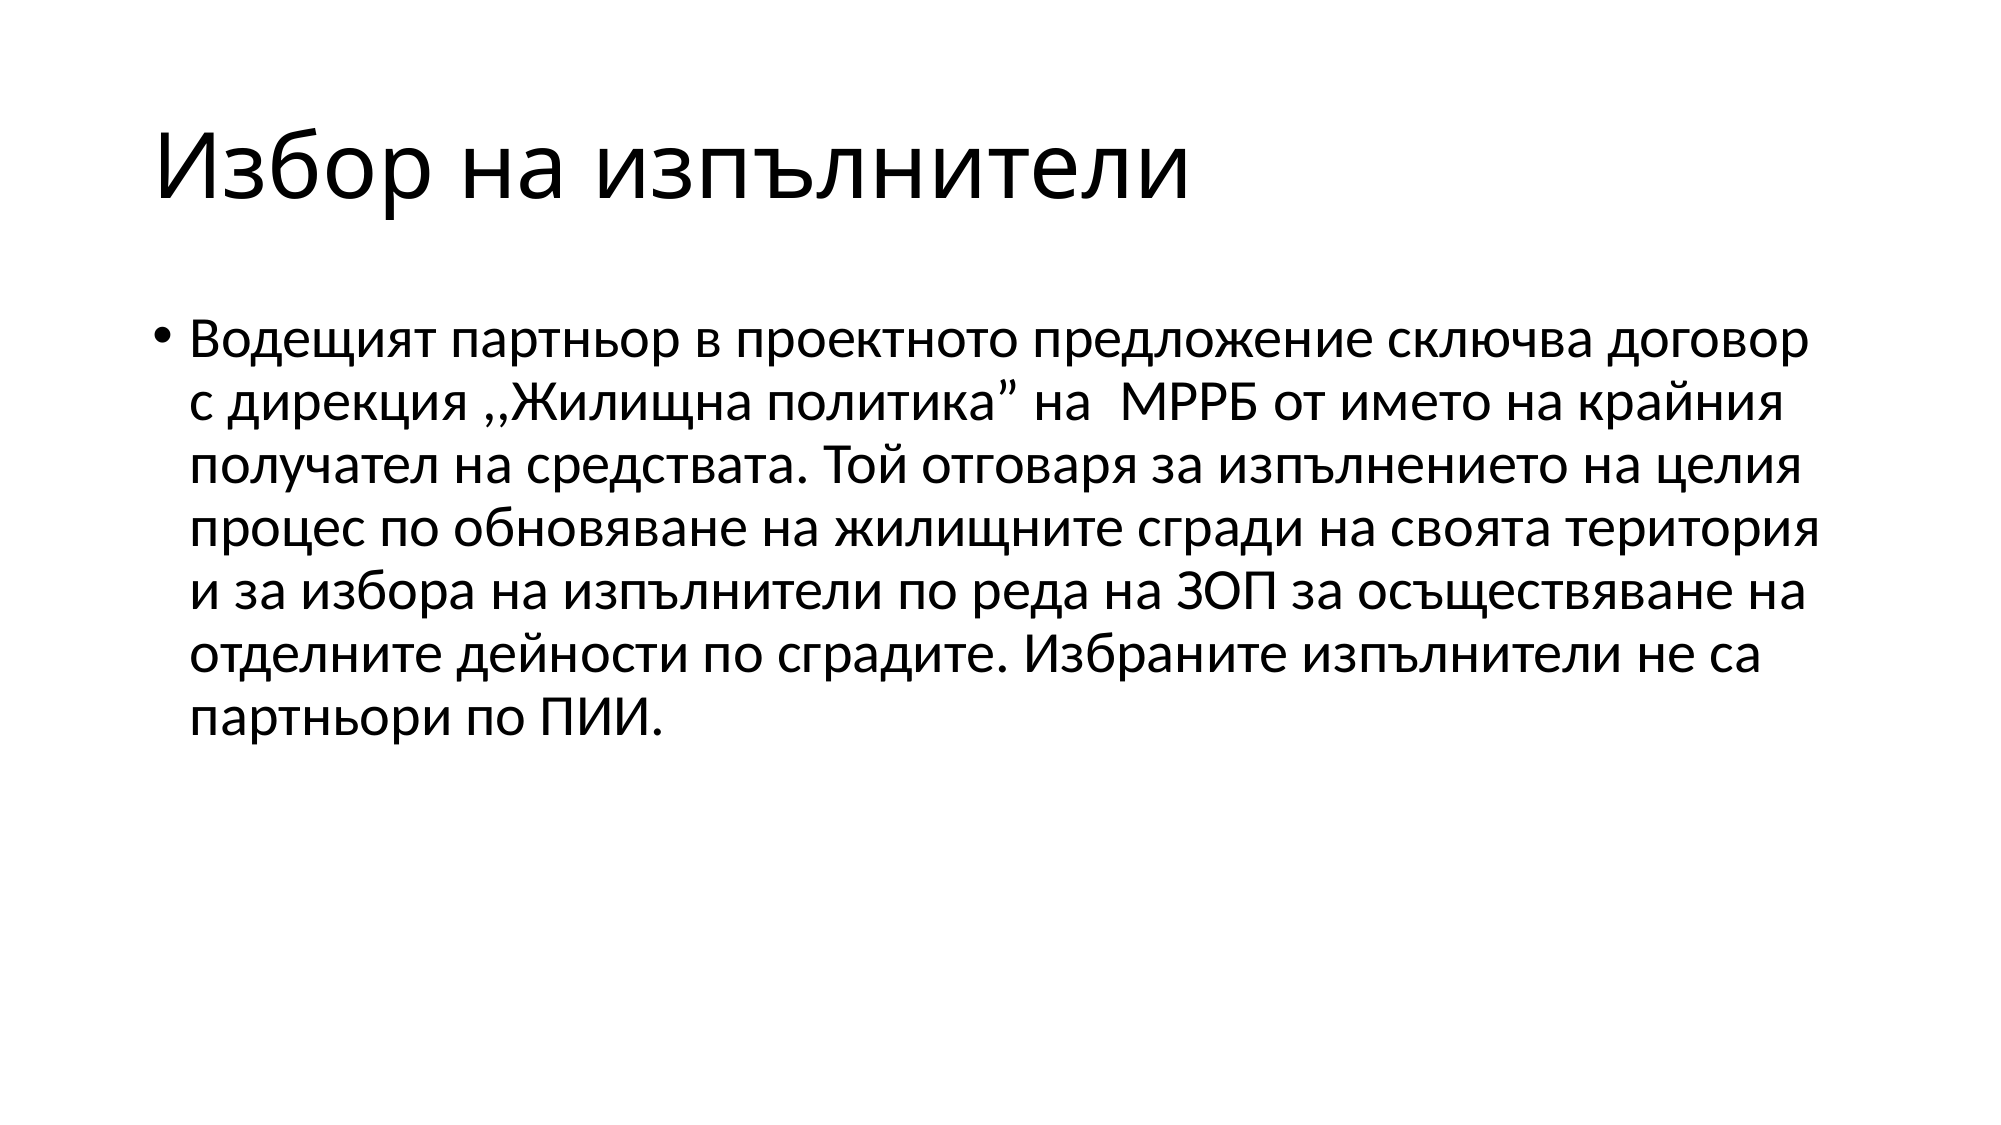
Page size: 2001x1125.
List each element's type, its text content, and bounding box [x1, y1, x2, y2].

list Водещият партньор в проектното предложение сключва договор с дирекция ,,Жилищна политика” на МРРБ от името на крайния получател на средствата. Той отговаря за изпълнението на целия процес по обновяване на жилищните сгради на своята територия и за избора на изпълнители по реда на ЗОП за осъществяване на отделните дейности по сградите. Избраните изпълнители не са партньори по ПИИ. [137, 299, 1863, 1014]
title Избор на изпълнители [137, 59, 1863, 278]
